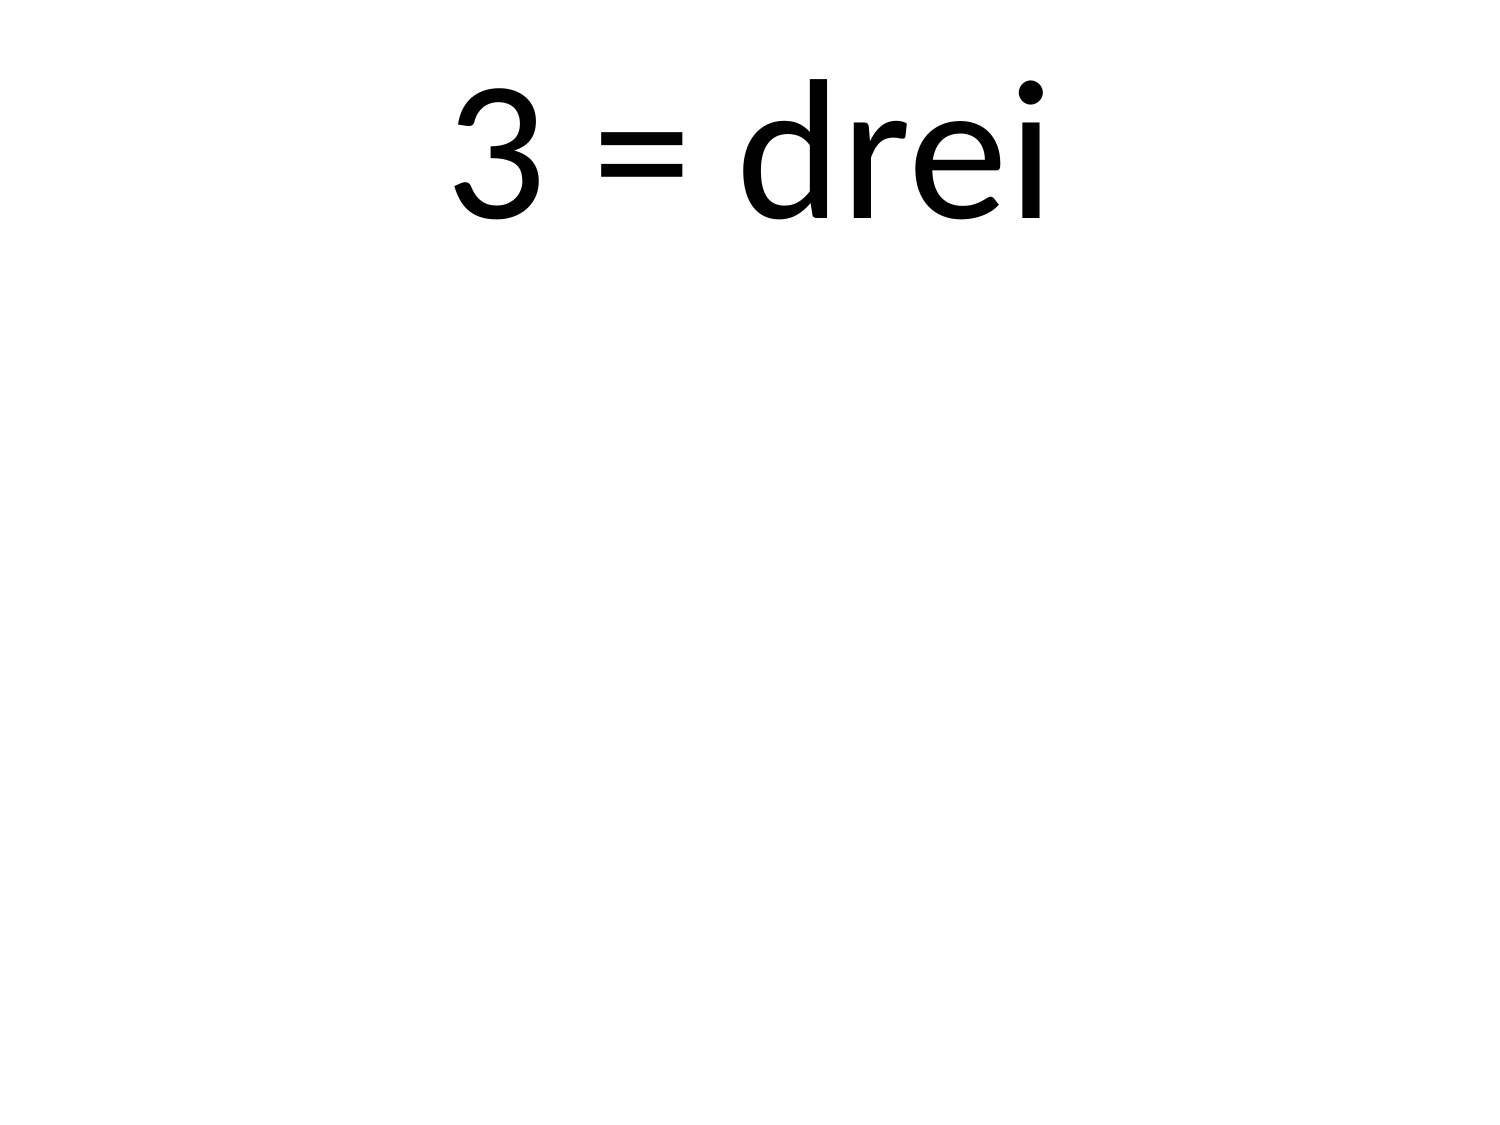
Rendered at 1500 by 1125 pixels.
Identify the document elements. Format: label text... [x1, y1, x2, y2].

title 3 = drei [75, 45, 1425, 233]
